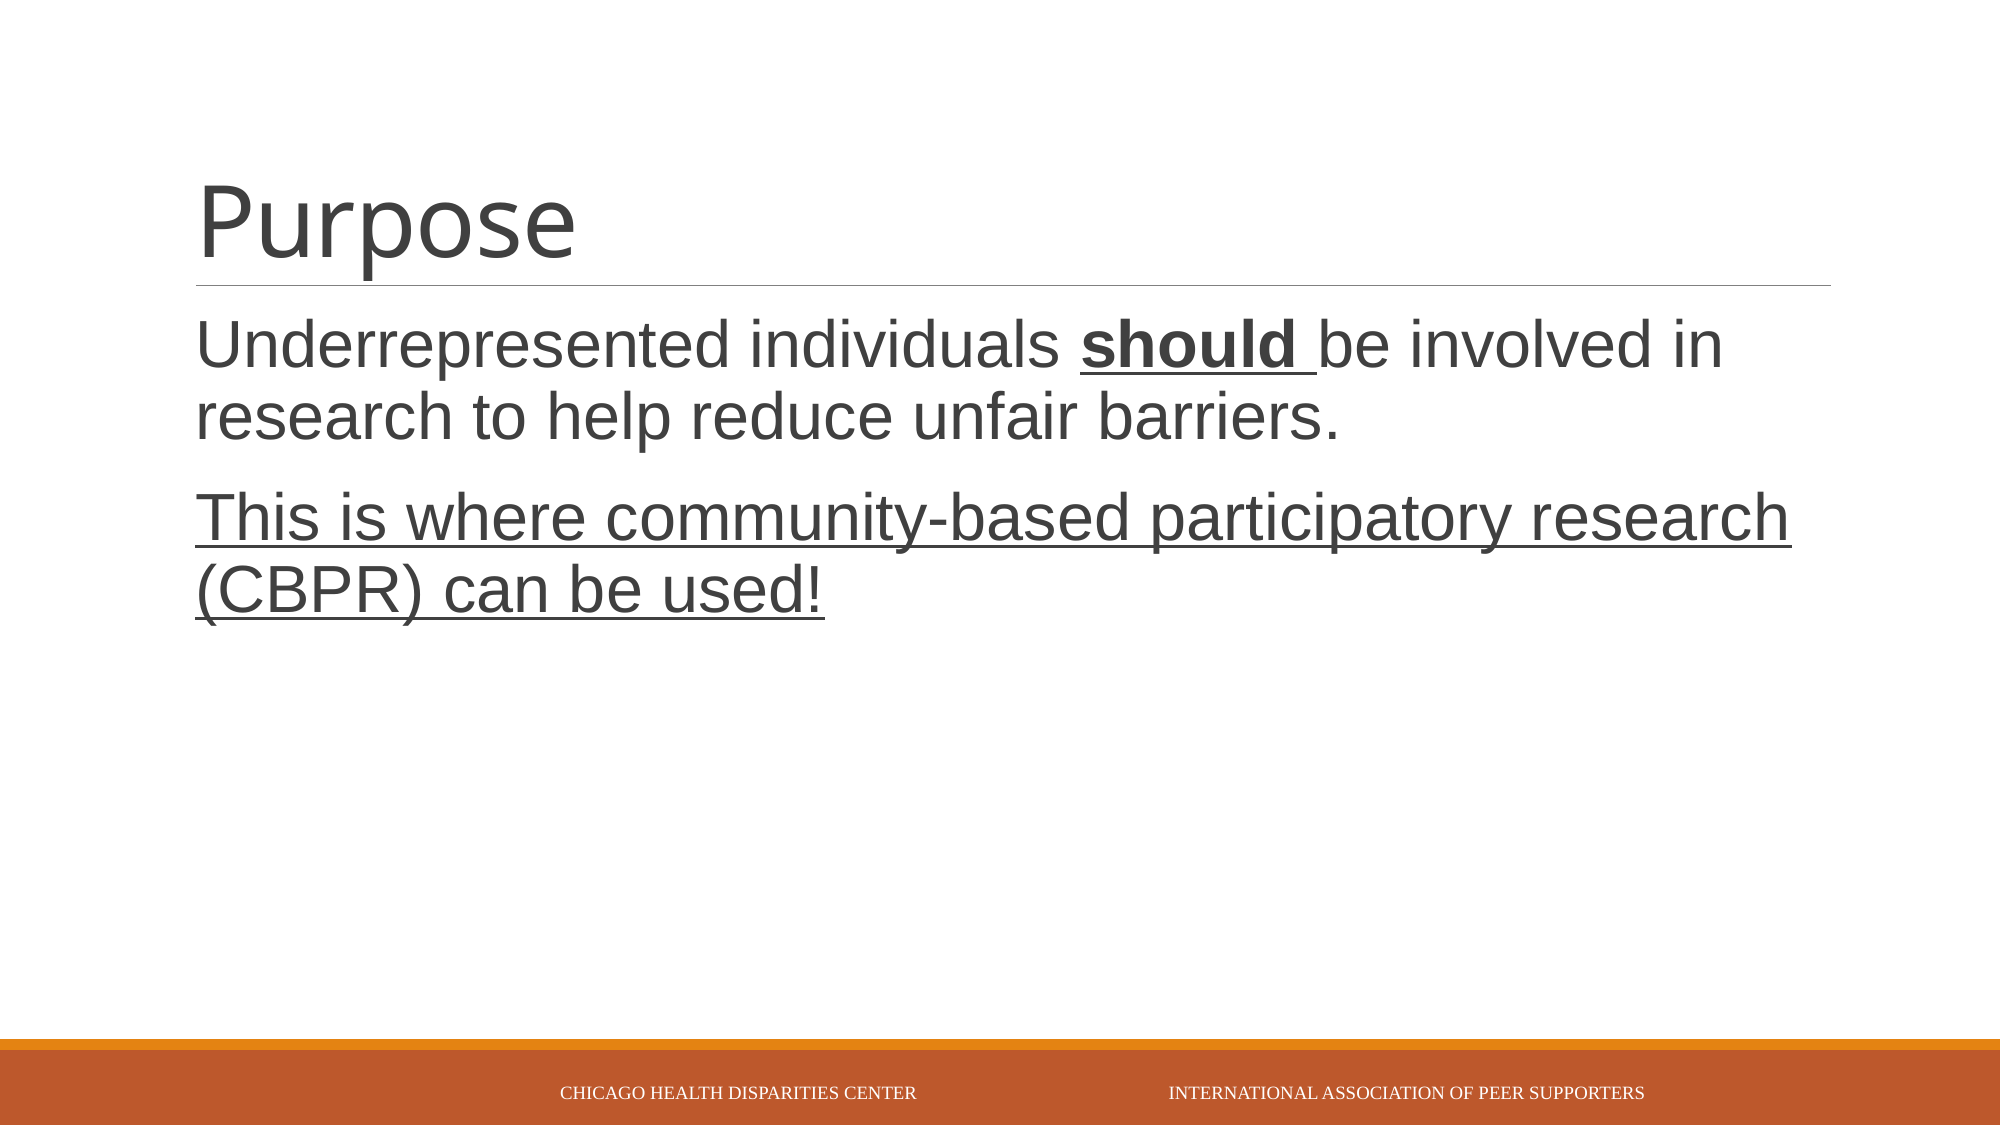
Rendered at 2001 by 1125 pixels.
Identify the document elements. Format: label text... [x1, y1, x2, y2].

footer Chicago Health Disparities Center International Association of Peer Supporters [531, 1058, 1674, 1125]
list Underrepresented individuals should be involved in research to help reduce unfair barriers. This is where community-based participatory research (CBPR) can be used! [180, 302, 1830, 963]
title Purpose [180, 47, 1830, 285]
